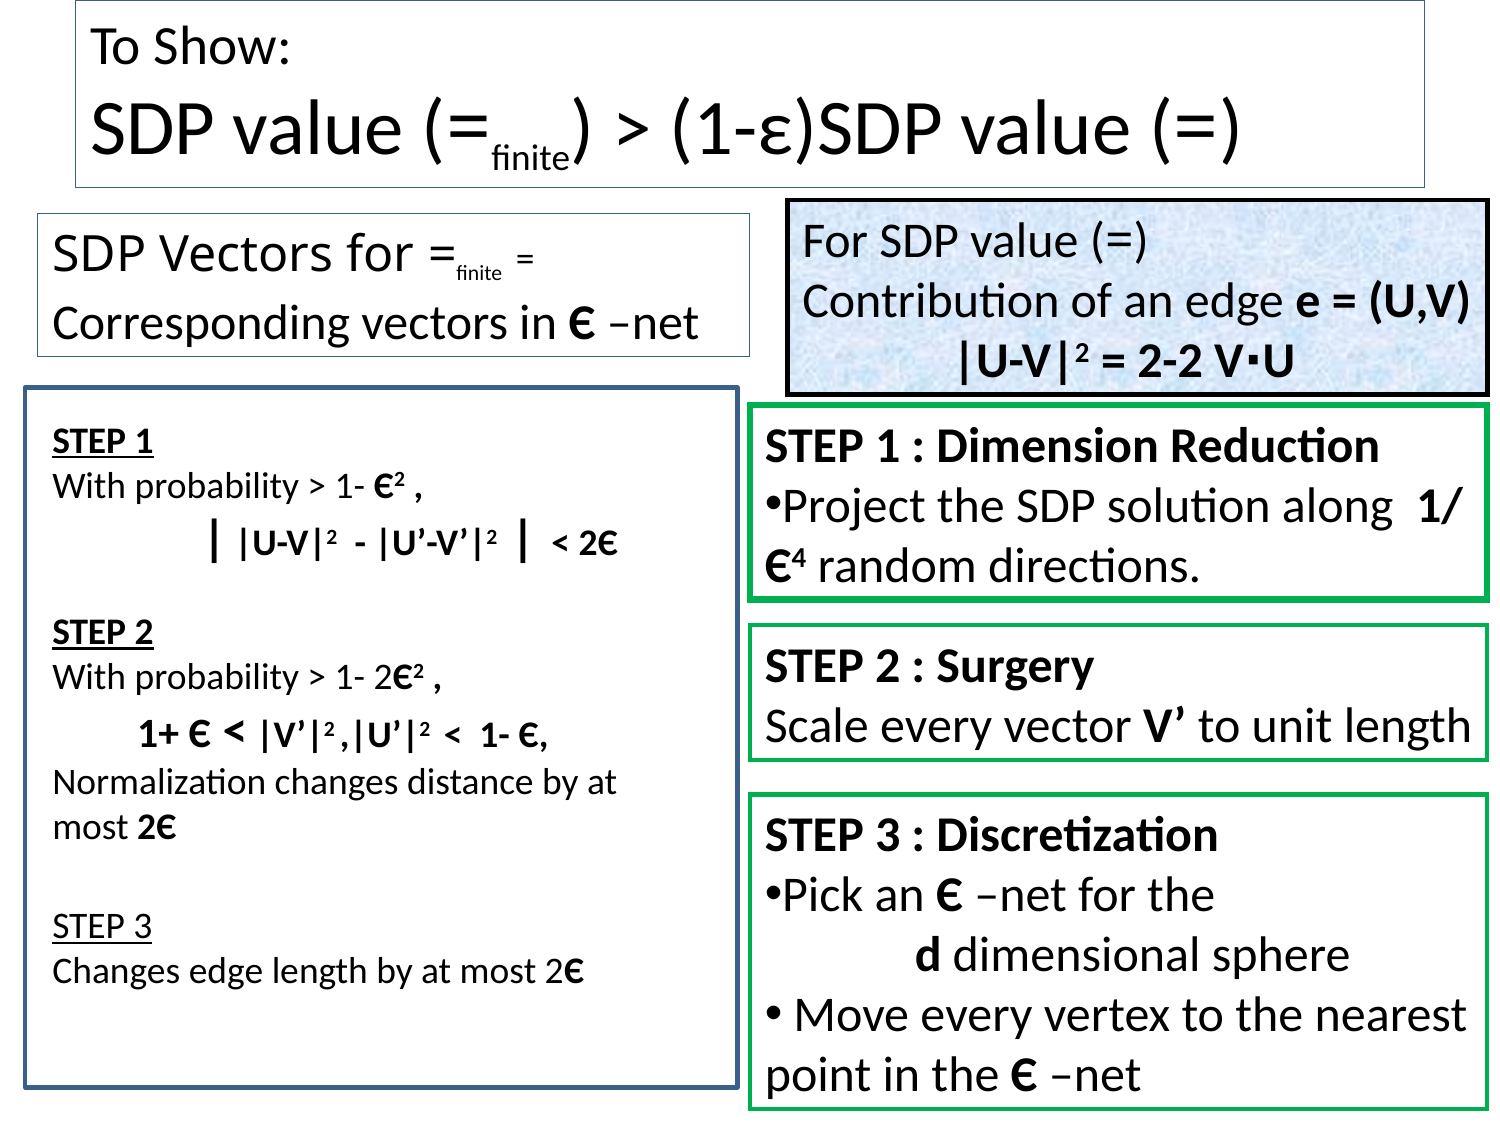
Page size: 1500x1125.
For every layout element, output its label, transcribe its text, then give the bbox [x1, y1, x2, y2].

text_box STEP 1 : Dimension Reduction Project the SDP solution along 1/ Є4 random directions. [749, 404, 1488, 600]
text_box STEP 3 : Discretization Pick an Є –net for the d dimensional sphere Move every vertex to the nearest point in the Є –net [749, 794, 1488, 1110]
title To Show: SDP value (=finite) > (1-ε)SDP value (=) [75, 0, 1425, 188]
text_box SDP Vectors for =finite = Corresponding vectors in Є –net [37, 213, 750, 357]
text_box [23, 385, 740, 1090]
text_box For SDP value (=) Contribution of an edge e = (U,V) |U-V|2 = 2-2 V∙U [787, 199, 1488, 395]
text_box STEP 2 : Surgery Scale every vector V’ to unit length [749, 624, 1488, 760]
